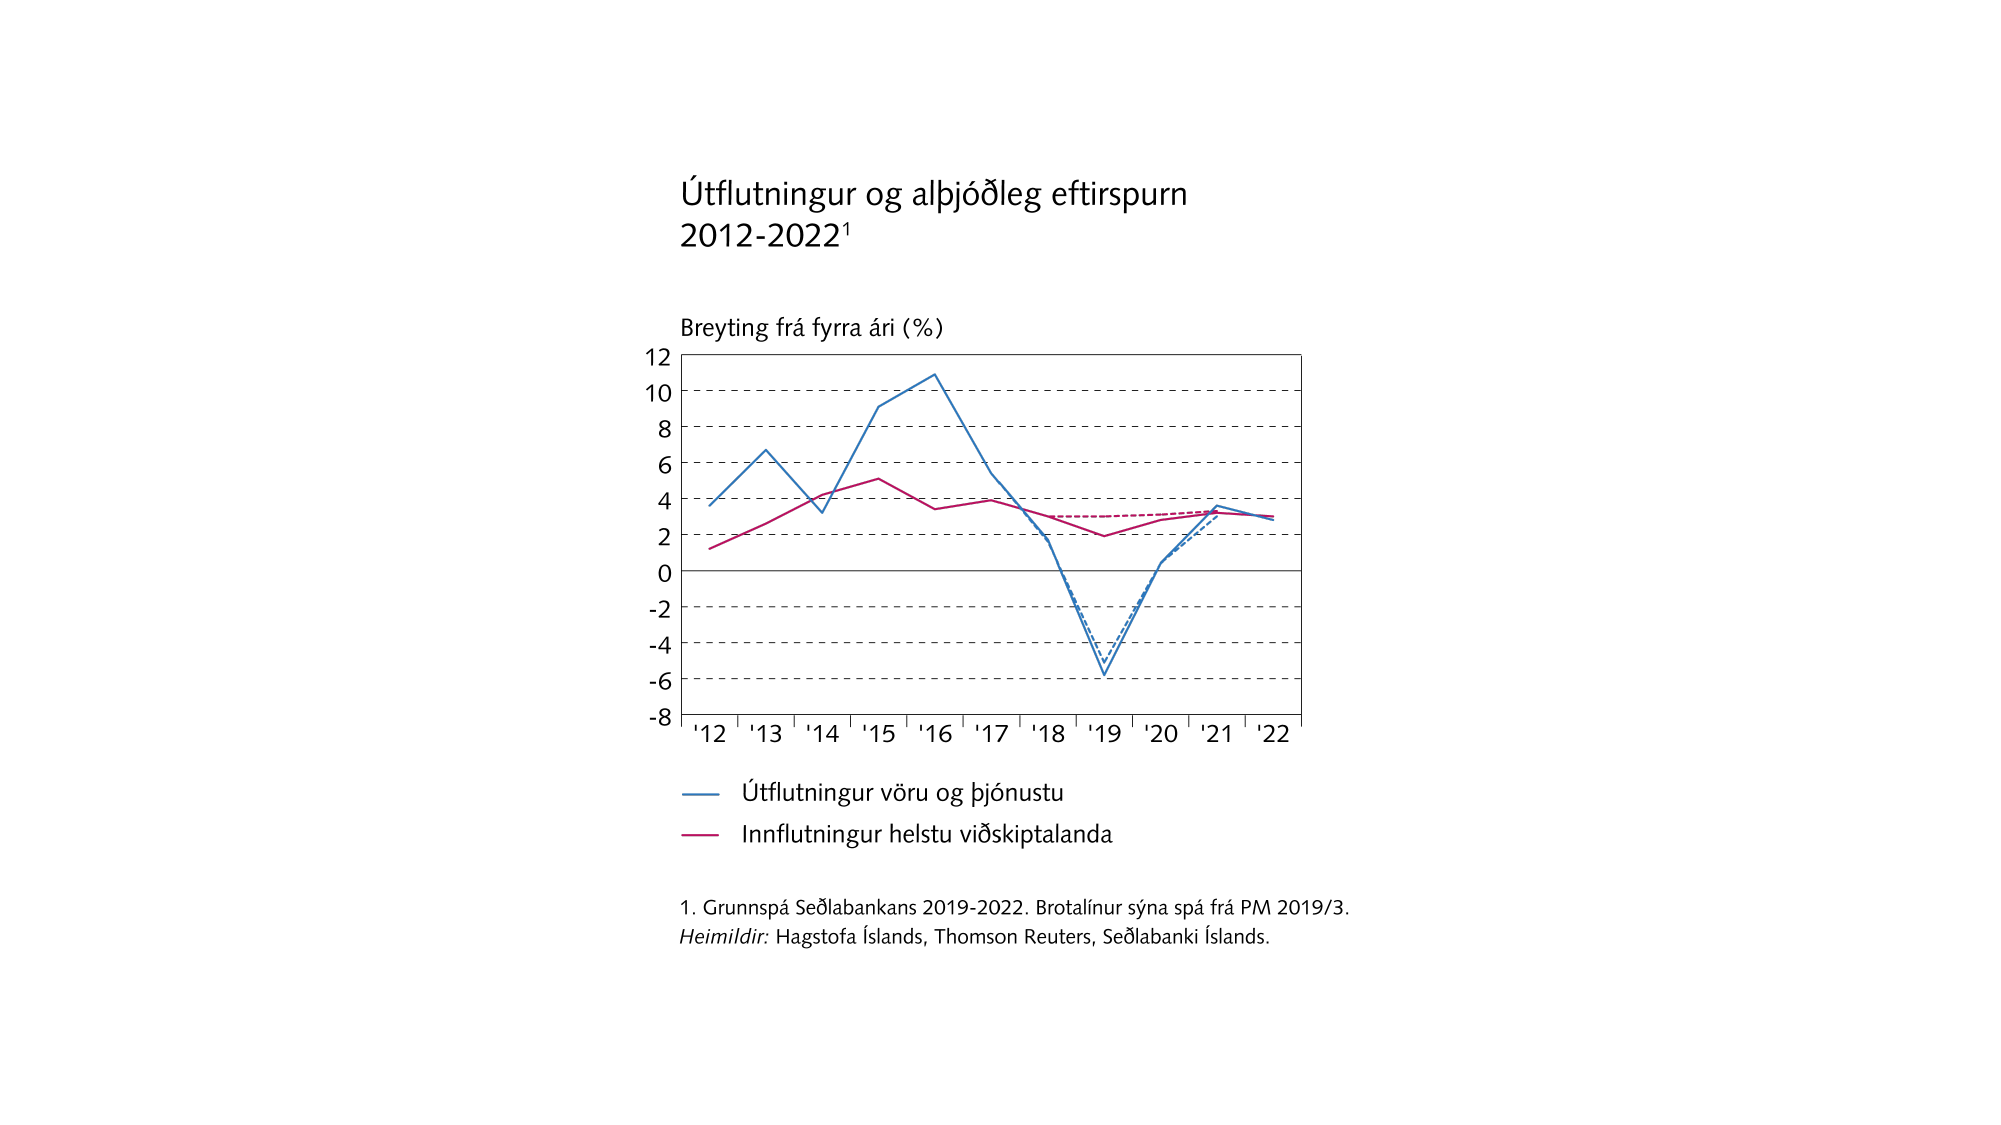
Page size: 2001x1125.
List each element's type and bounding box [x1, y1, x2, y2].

picture [643, 175, 1356, 949]
